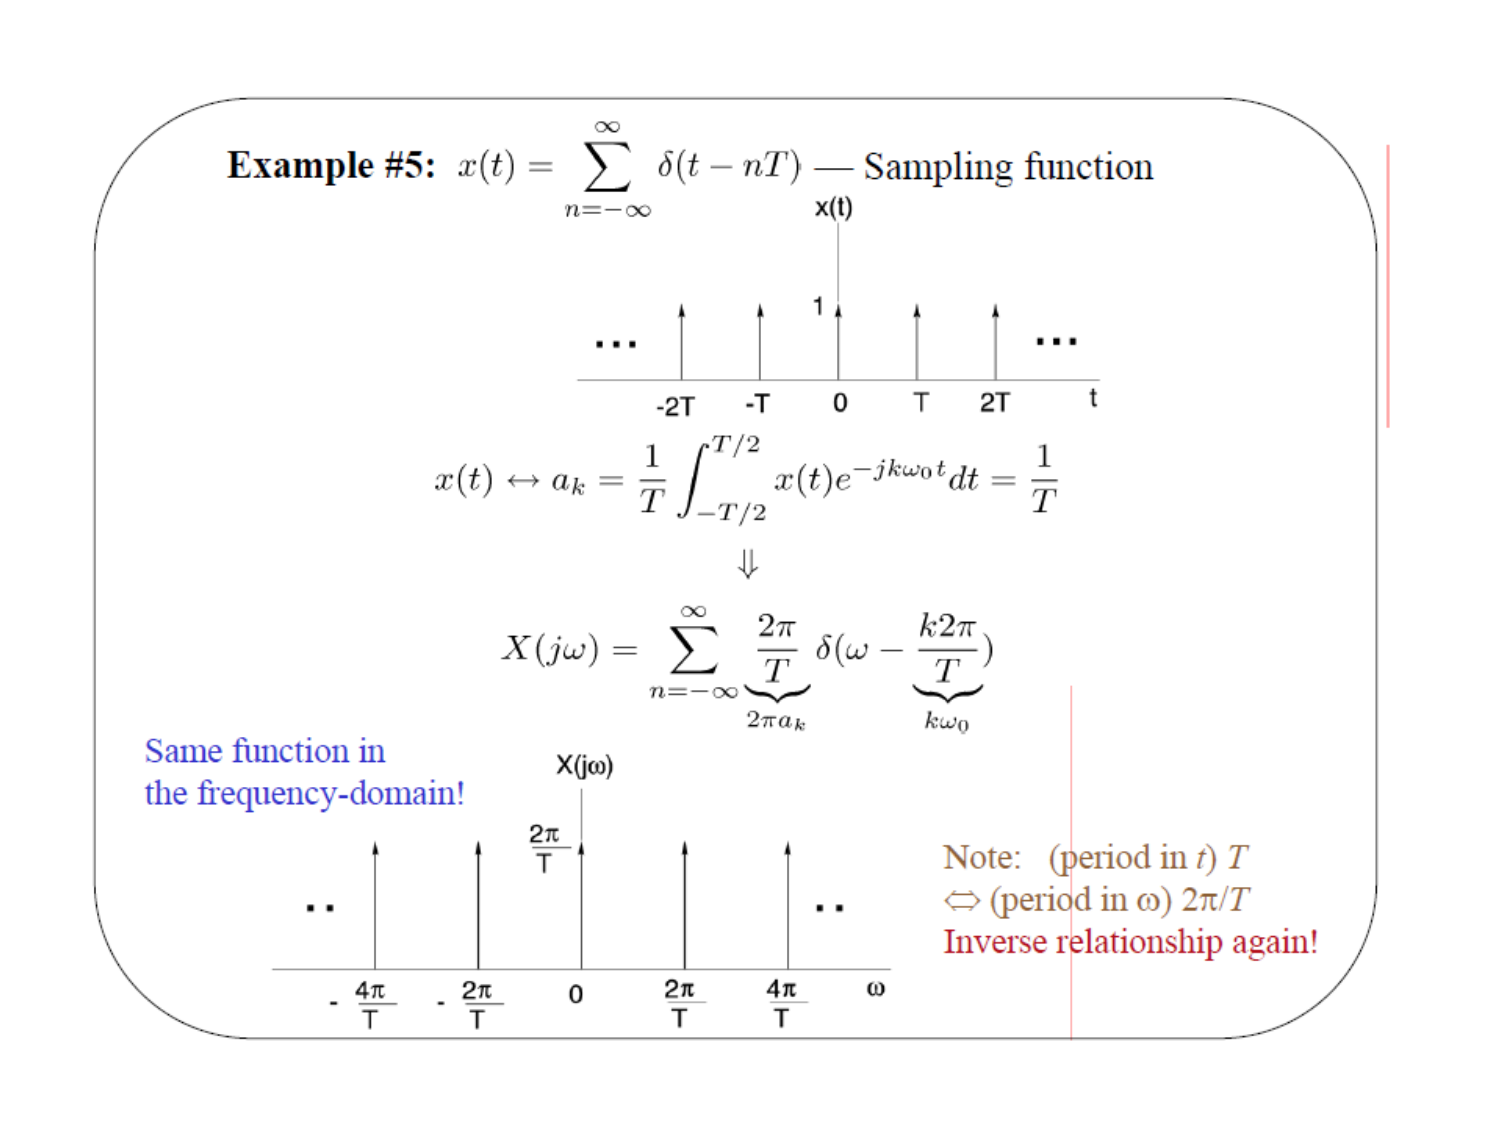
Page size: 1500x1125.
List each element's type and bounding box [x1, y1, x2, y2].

list [71, 66, 1429, 1059]
